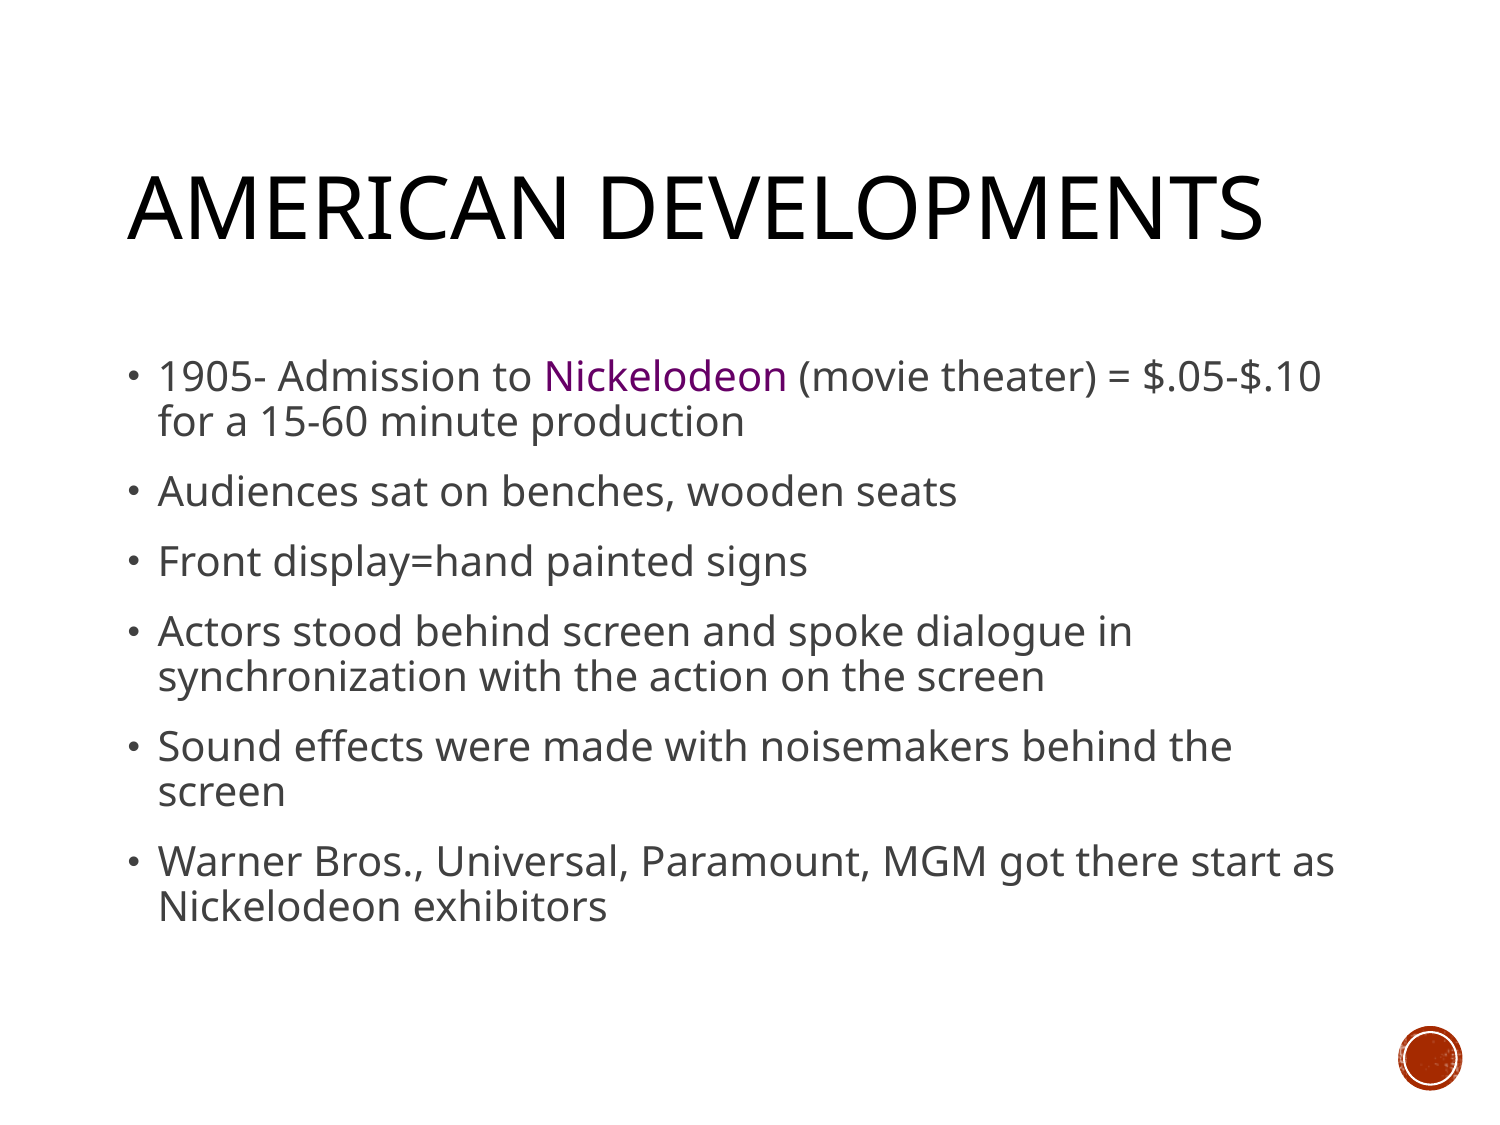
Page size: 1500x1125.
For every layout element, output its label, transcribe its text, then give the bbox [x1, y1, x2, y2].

list 1905- Admission to Nickelodeon (movie theater) = $.05-$.10 for a 15-60 minute production Audiences sat on benches, wooden seats Front display=hand painted signs Actors stood behind screen and spoke dialogue in synchronization with the action on the screen Sound effects were made with noisemakers behind the screen Warner Bros., Universal, Paramount, MGM got there start as Nickelodeon exhibitors [112, 348, 1388, 1013]
title American Developments [112, 79, 1388, 344]
